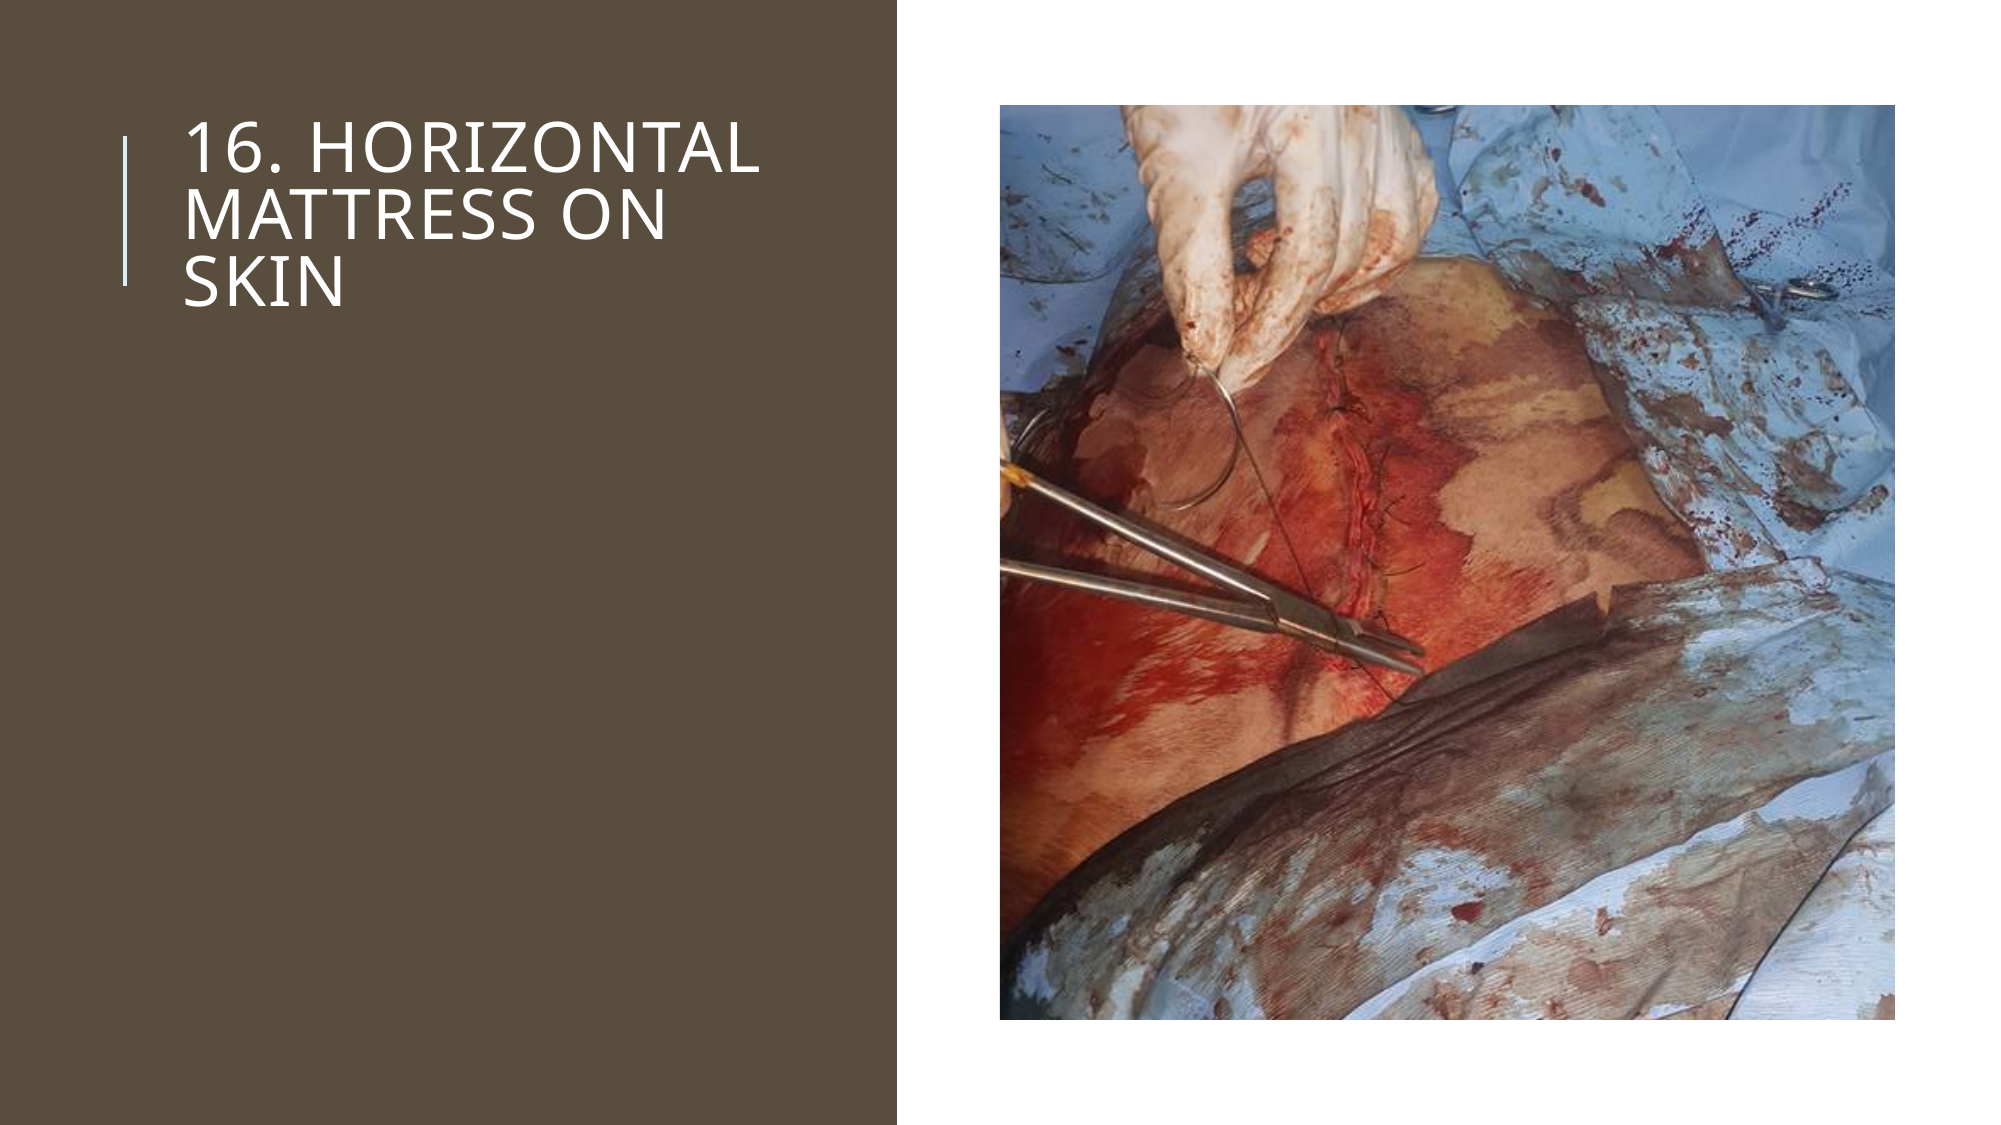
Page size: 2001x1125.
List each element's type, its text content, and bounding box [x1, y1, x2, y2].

picture [999, 104, 1896, 1021]
text_box [0, 0, 898, 1125]
title 16. Horizontal mattress on skin [168, 96, 788, 342]
